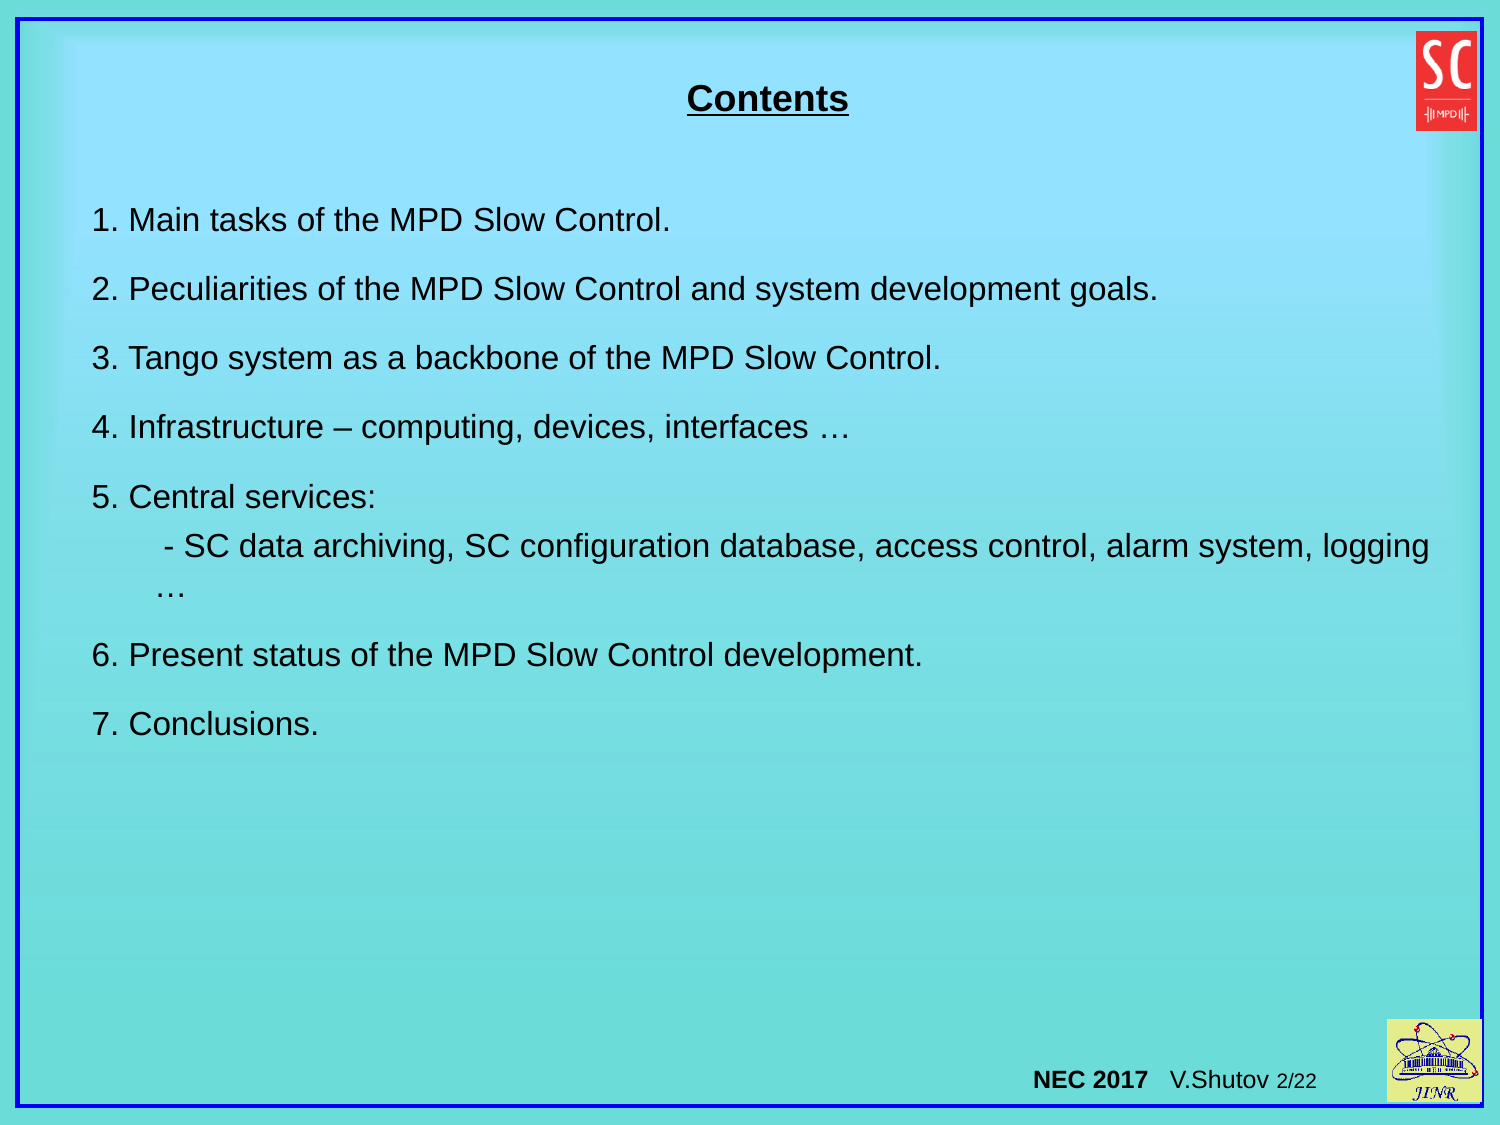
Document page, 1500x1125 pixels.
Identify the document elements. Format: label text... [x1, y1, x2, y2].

picture [0, 0, 1500, 1125]
text_box [17, 18, 1483, 1106]
text_box NEC 2017 V.Shutov 2/22 [997, 1056, 1353, 1102]
